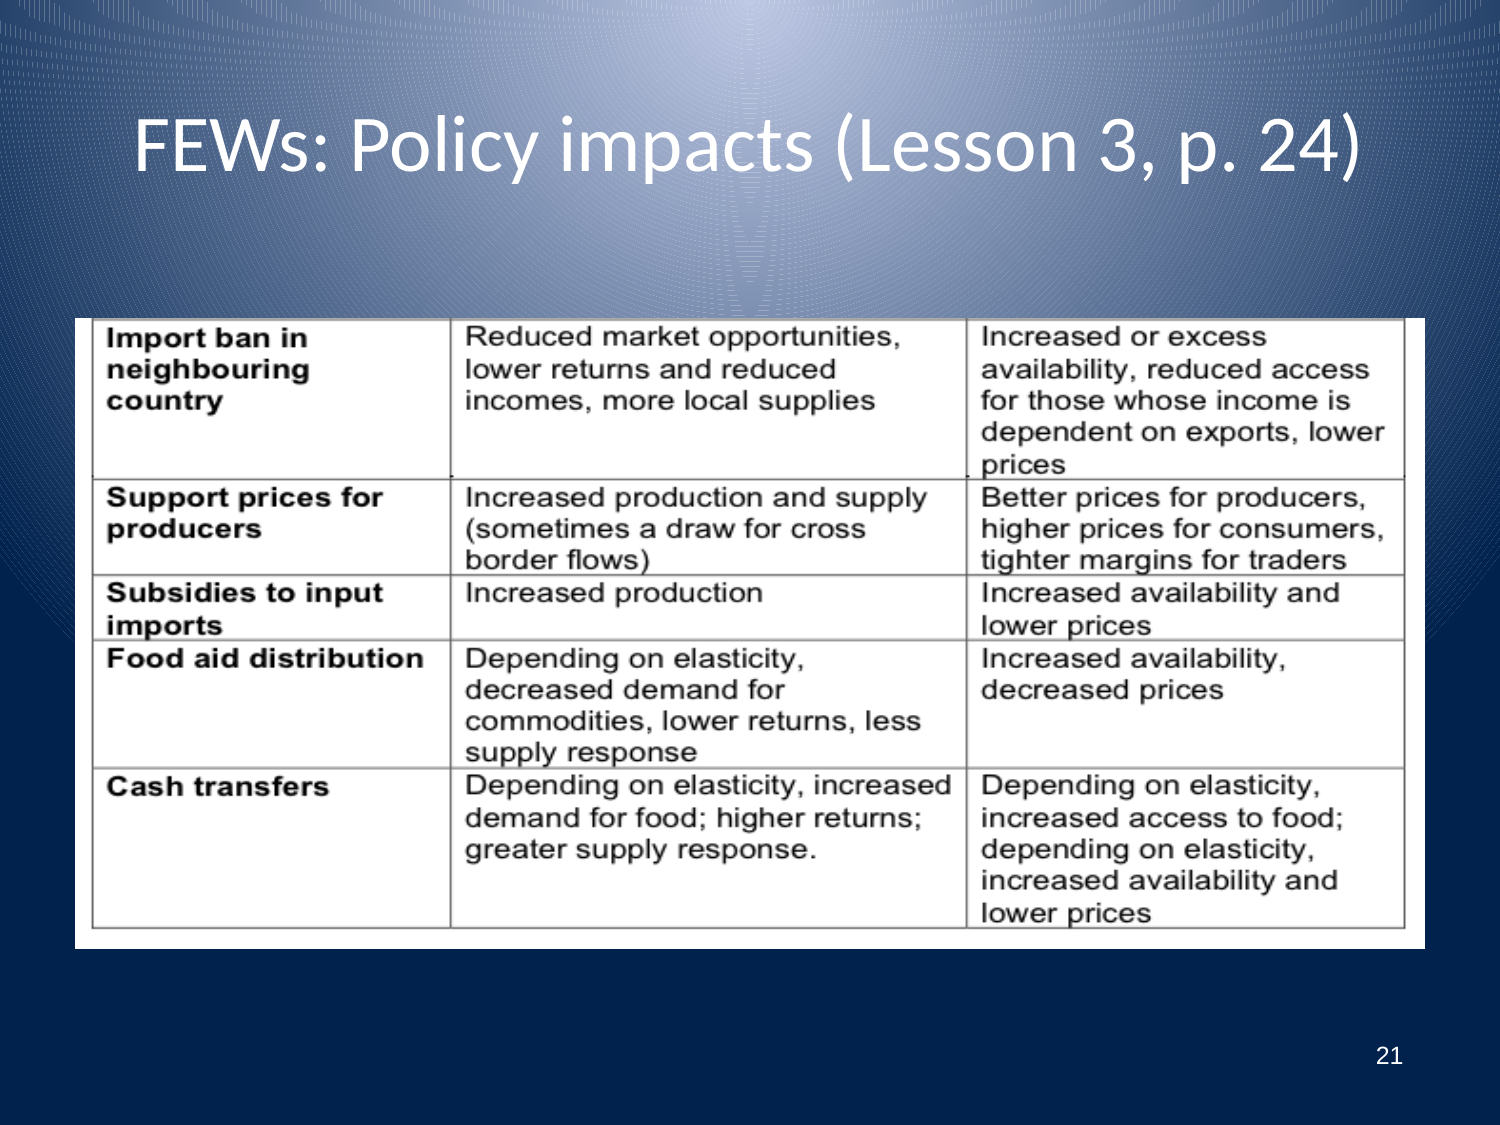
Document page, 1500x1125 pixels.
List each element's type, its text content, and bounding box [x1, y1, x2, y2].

title FEWs: Policy impacts (Lesson 3, p. 24) [75, 45, 1425, 233]
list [74, 262, 1426, 1006]
slide_number 21 [1012, 1015, 1419, 1094]
